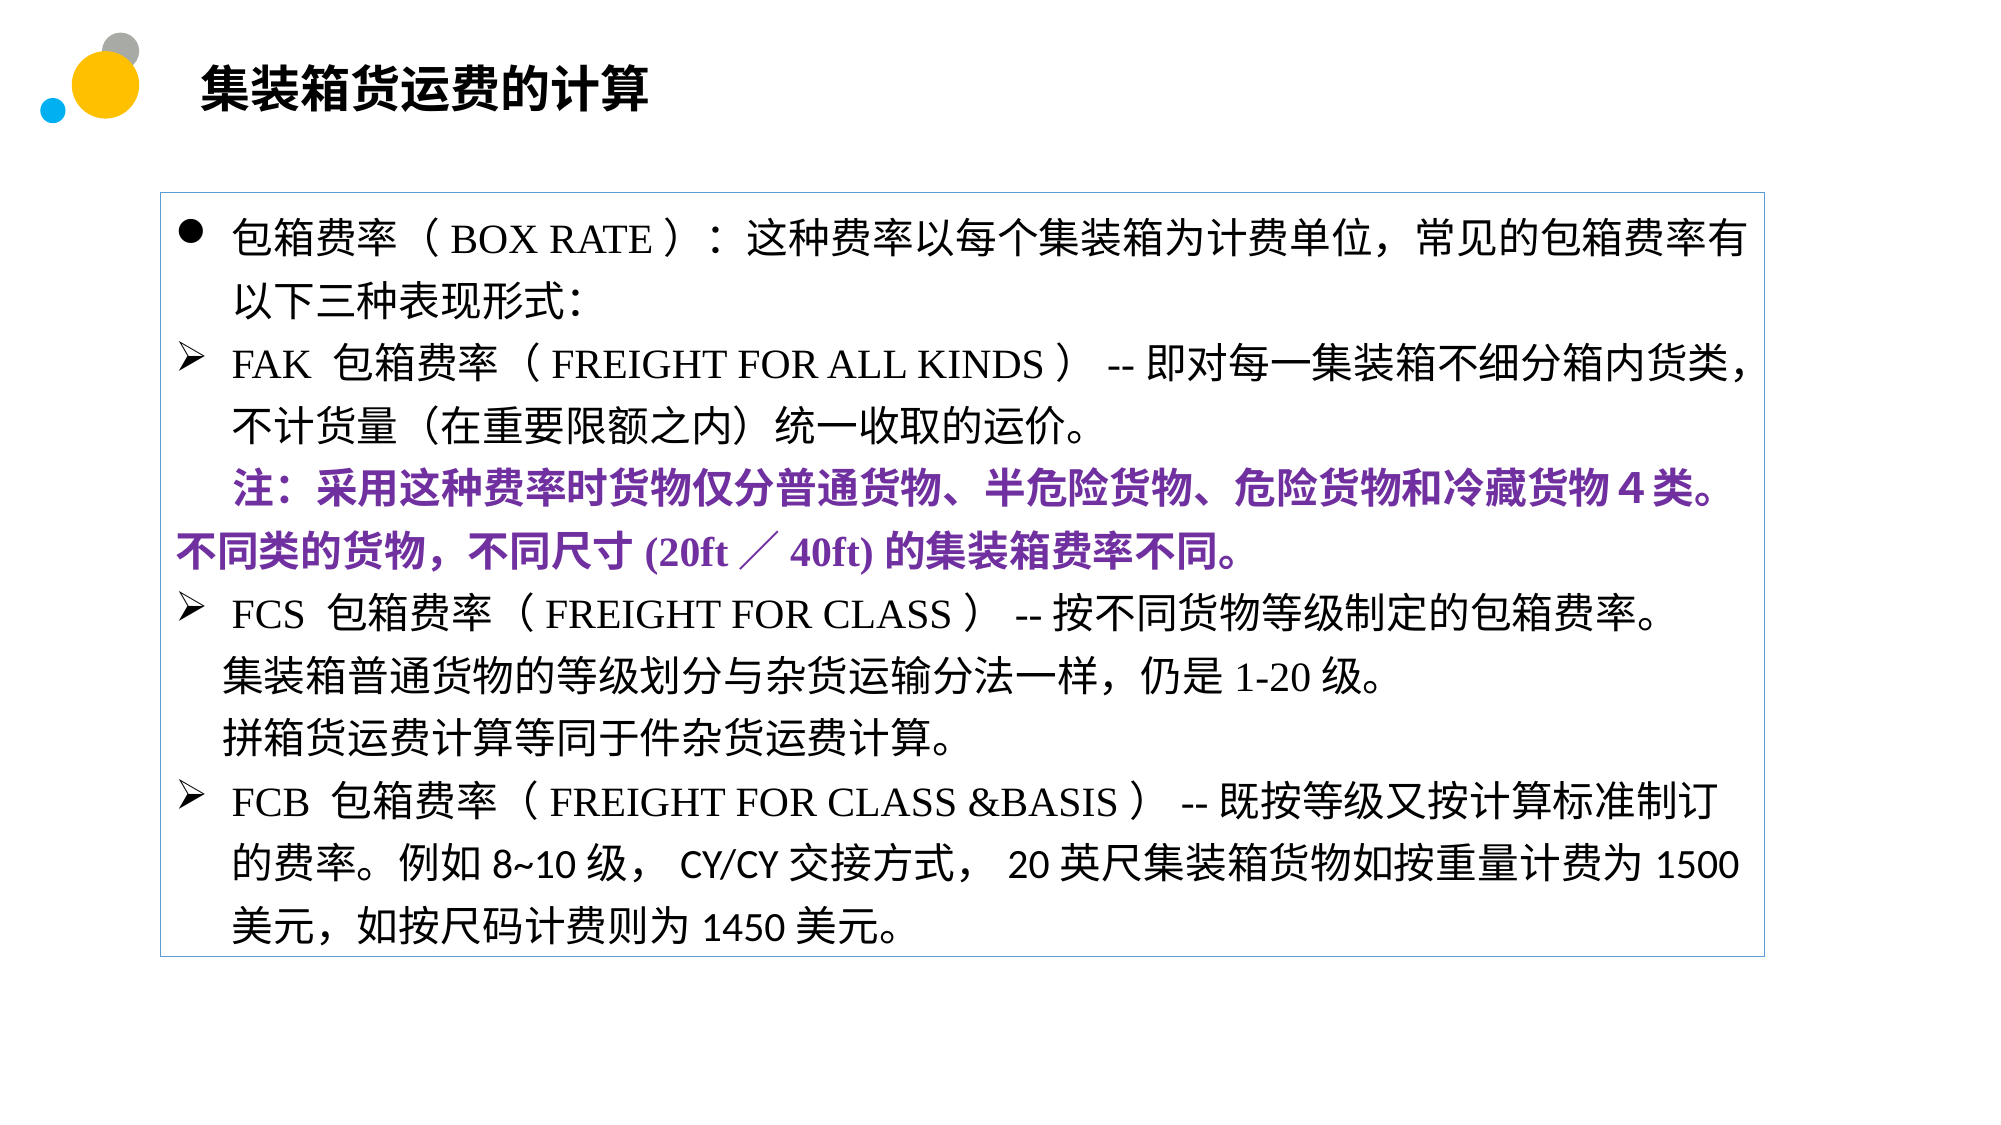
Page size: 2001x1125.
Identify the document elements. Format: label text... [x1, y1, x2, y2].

text_box 包箱费率（BOX RATE）：这种费率以每个集装箱为计费单位，常见的包箱费率有以下三种表现形式： FAK 包箱费率（FREIGHT FOR ALL KINDS）--即对每一集装箱不细分箱内货类，不计货量（在重要限额之内）统一收取的运价。 注：采用这种费率时货物仅分普通货物、半危险货物、危险货物和冷藏货物４类。不同类的货物，不同尺寸(20ft／40ft)的集装箱费率不同。 FCS 包箱费率（FREIGHT FOR CLASS）--按不同货物等级制定的包箱费率。 集装箱普通货物的等级划分与杂货运输分法一样，仍是1-20级。 拼箱货运费计算等同于件杂货运费计算。 FCB 包箱费率（FREIGHT FOR CLASS &BASIS）--既按等级又按计算标准制订的费率。例如8~10级，CY/CY交接方式，20英尺集装箱货物如按重量计费为1500美元，如按尺码计费则为1450美元。 [160, 192, 1765, 957]
text_box [73, 257, 766, 337]
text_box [40, 32, 140, 124]
text_box 集装箱货运费的计算 [185, 51, 878, 131]
